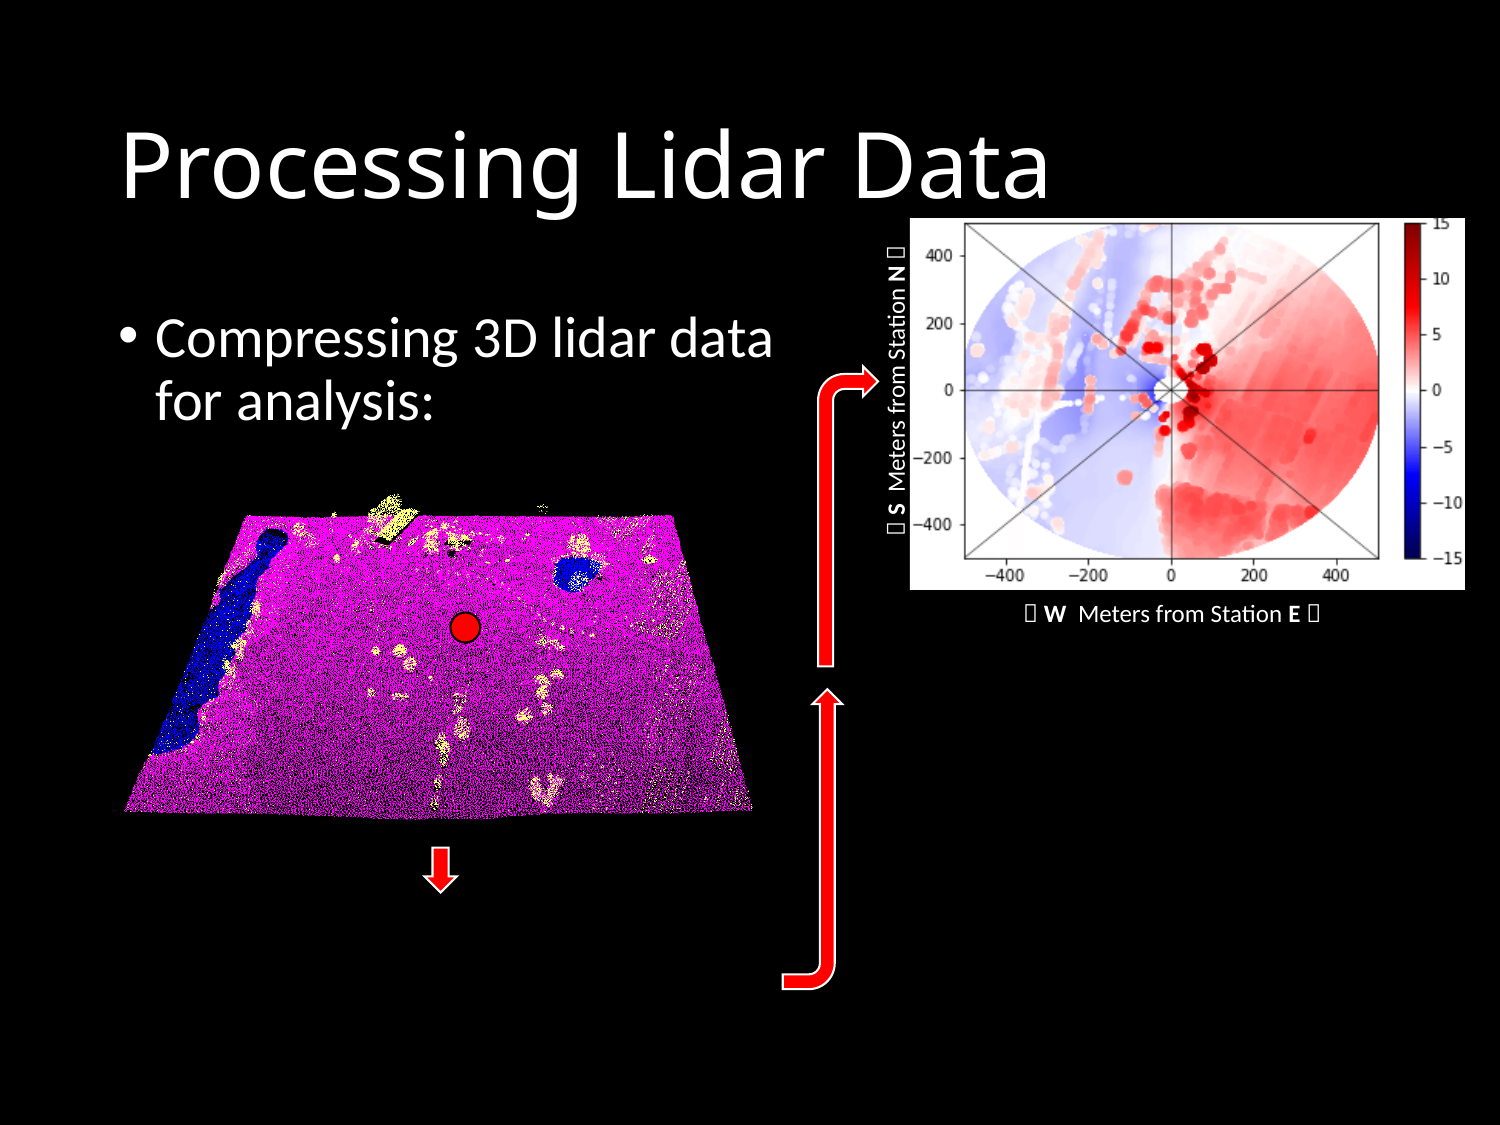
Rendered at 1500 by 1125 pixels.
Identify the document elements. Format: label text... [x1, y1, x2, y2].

picture [909, 218, 1465, 590]
picture [103, 447, 779, 838]
text_box [781, 687, 845, 991]
title Processing Lidar Data [103, 59, 1397, 278]
text_box  S Meters from Station N  [872, 210, 910, 571]
text_box [817, 363, 880, 668]
list Compressing 3D lidar data for analysis: [103, 299, 1397, 1066]
text_box [421, 846, 460, 895]
text_box  W Meters from Station E  [992, 590, 1353, 628]
